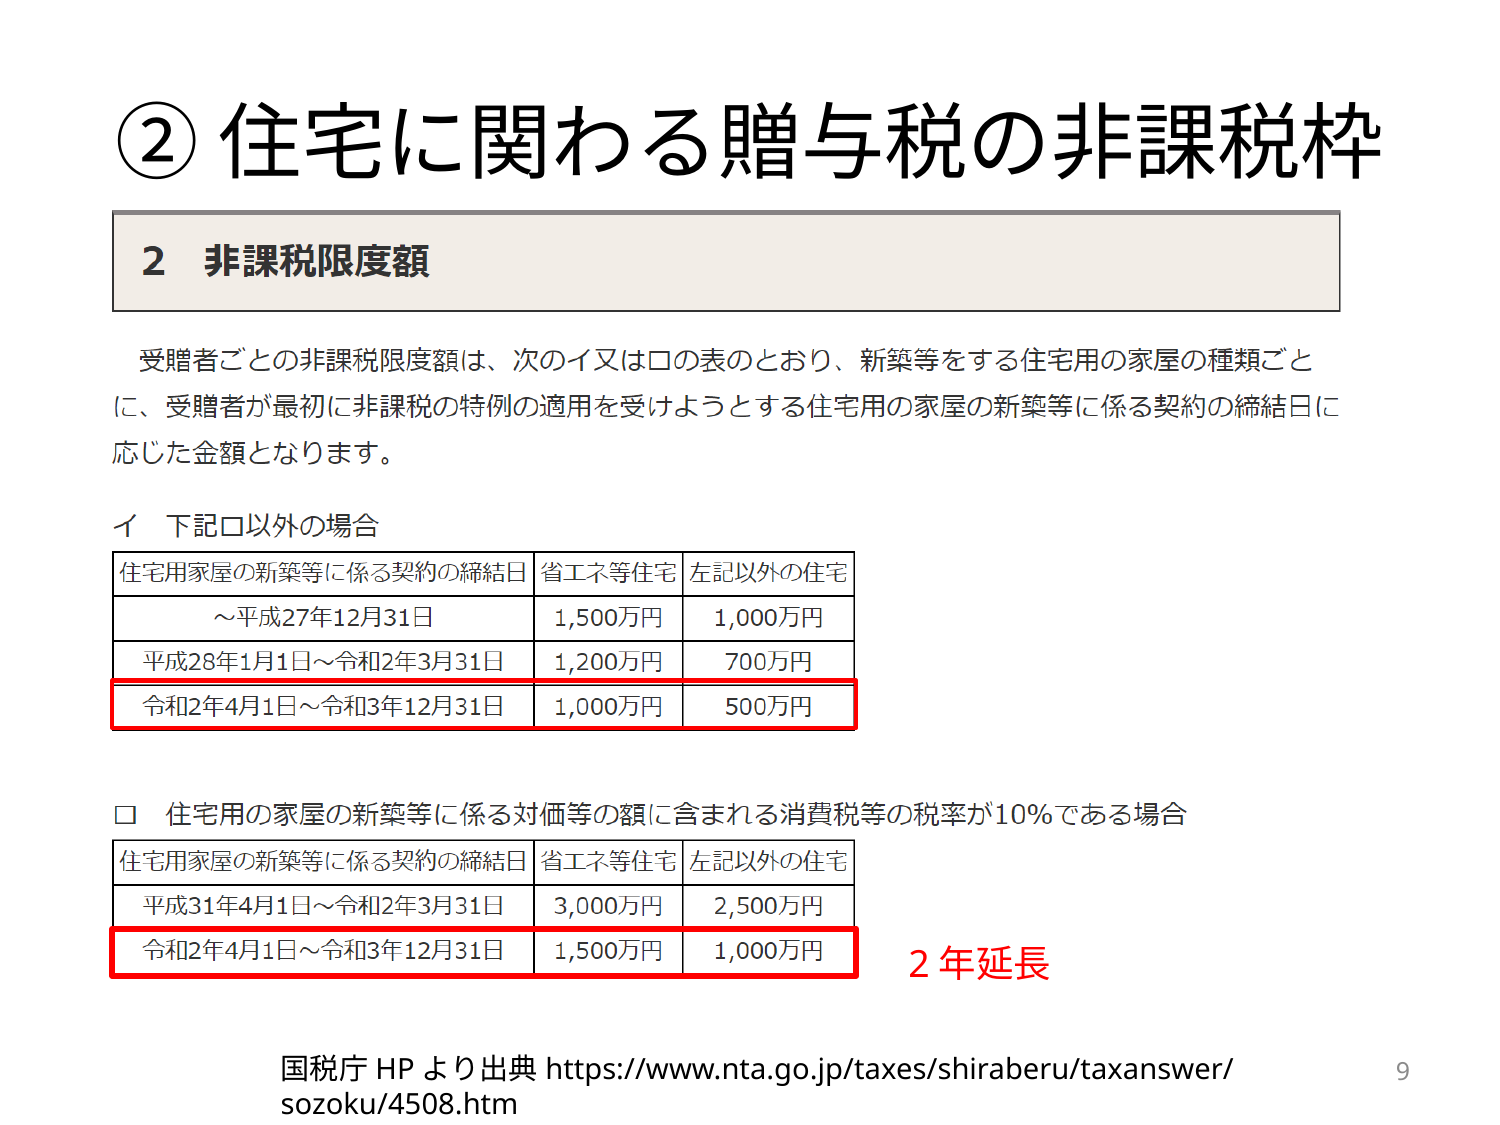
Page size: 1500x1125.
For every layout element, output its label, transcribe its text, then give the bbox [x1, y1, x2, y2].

title ②住宅に関わる贈与税の非課税枠 [75, 45, 1425, 233]
text_box 国税庁HPより出典https://www.nta.go.jp/taxes/shiraberu/taxanswer/sozoku/4508.htm [265, 1042, 1350, 1125]
slide_number 9 [1350, 1042, 1425, 1103]
picture [74, 195, 1373, 994]
